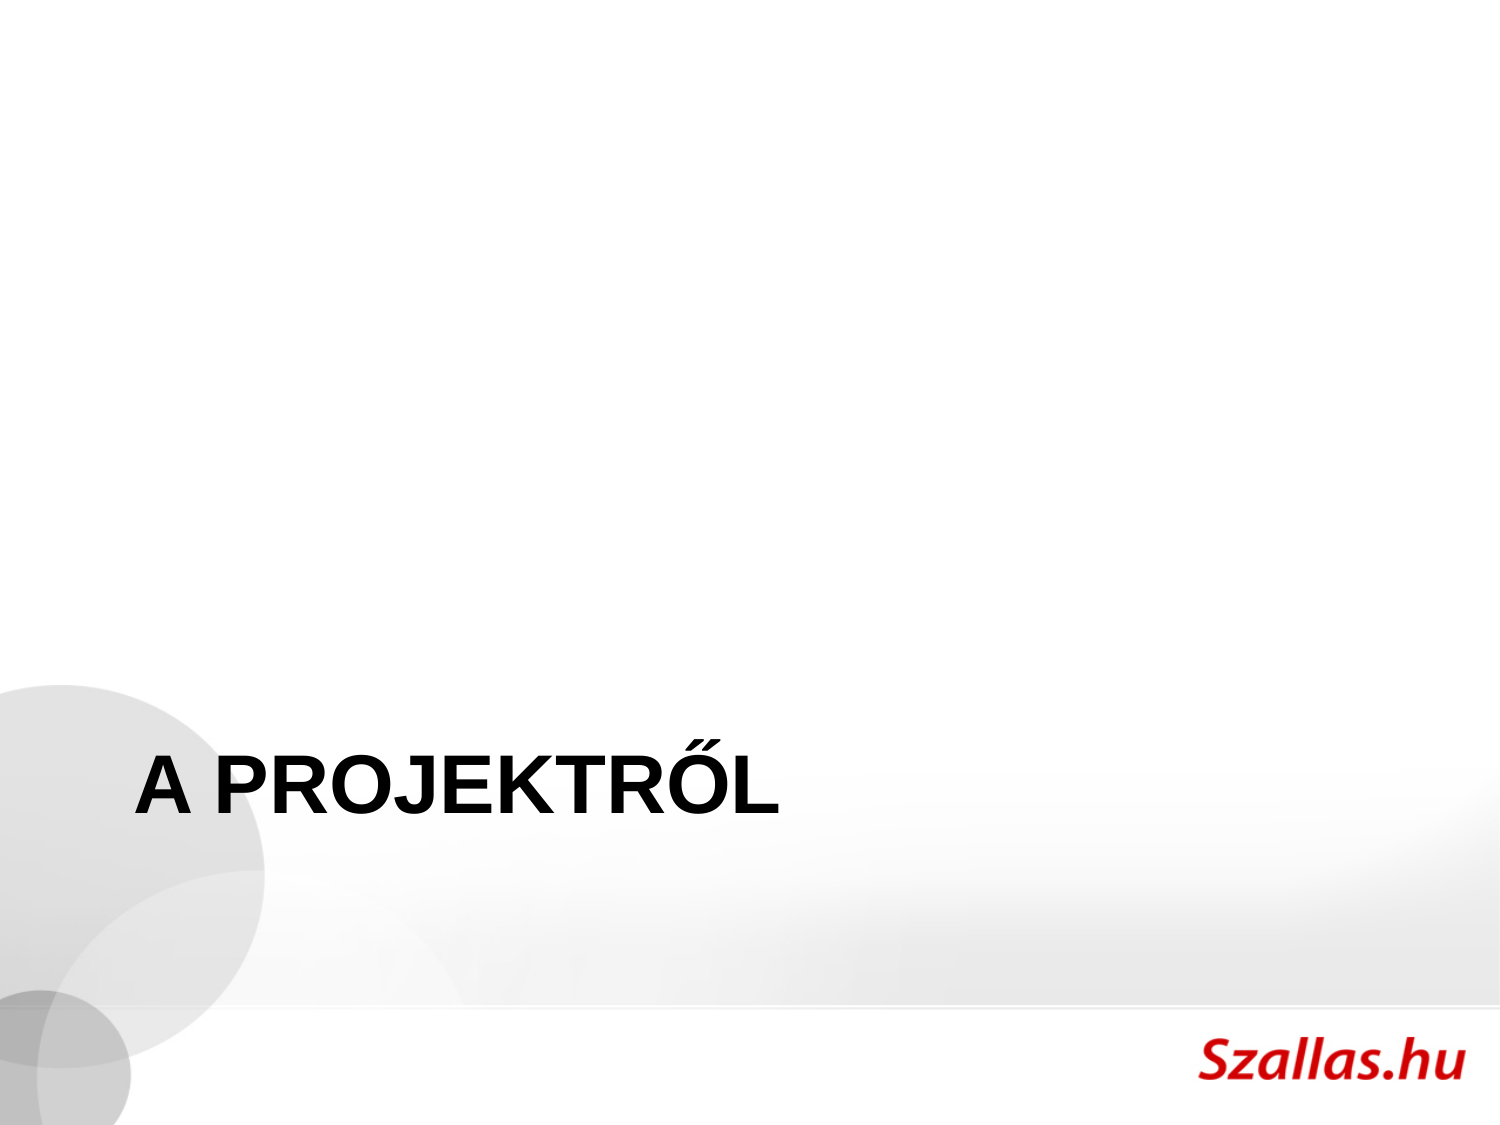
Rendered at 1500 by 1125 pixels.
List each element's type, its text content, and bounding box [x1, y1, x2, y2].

title A projektről [118, 722, 1394, 947]
picture [0, 0, 1500, 1125]
